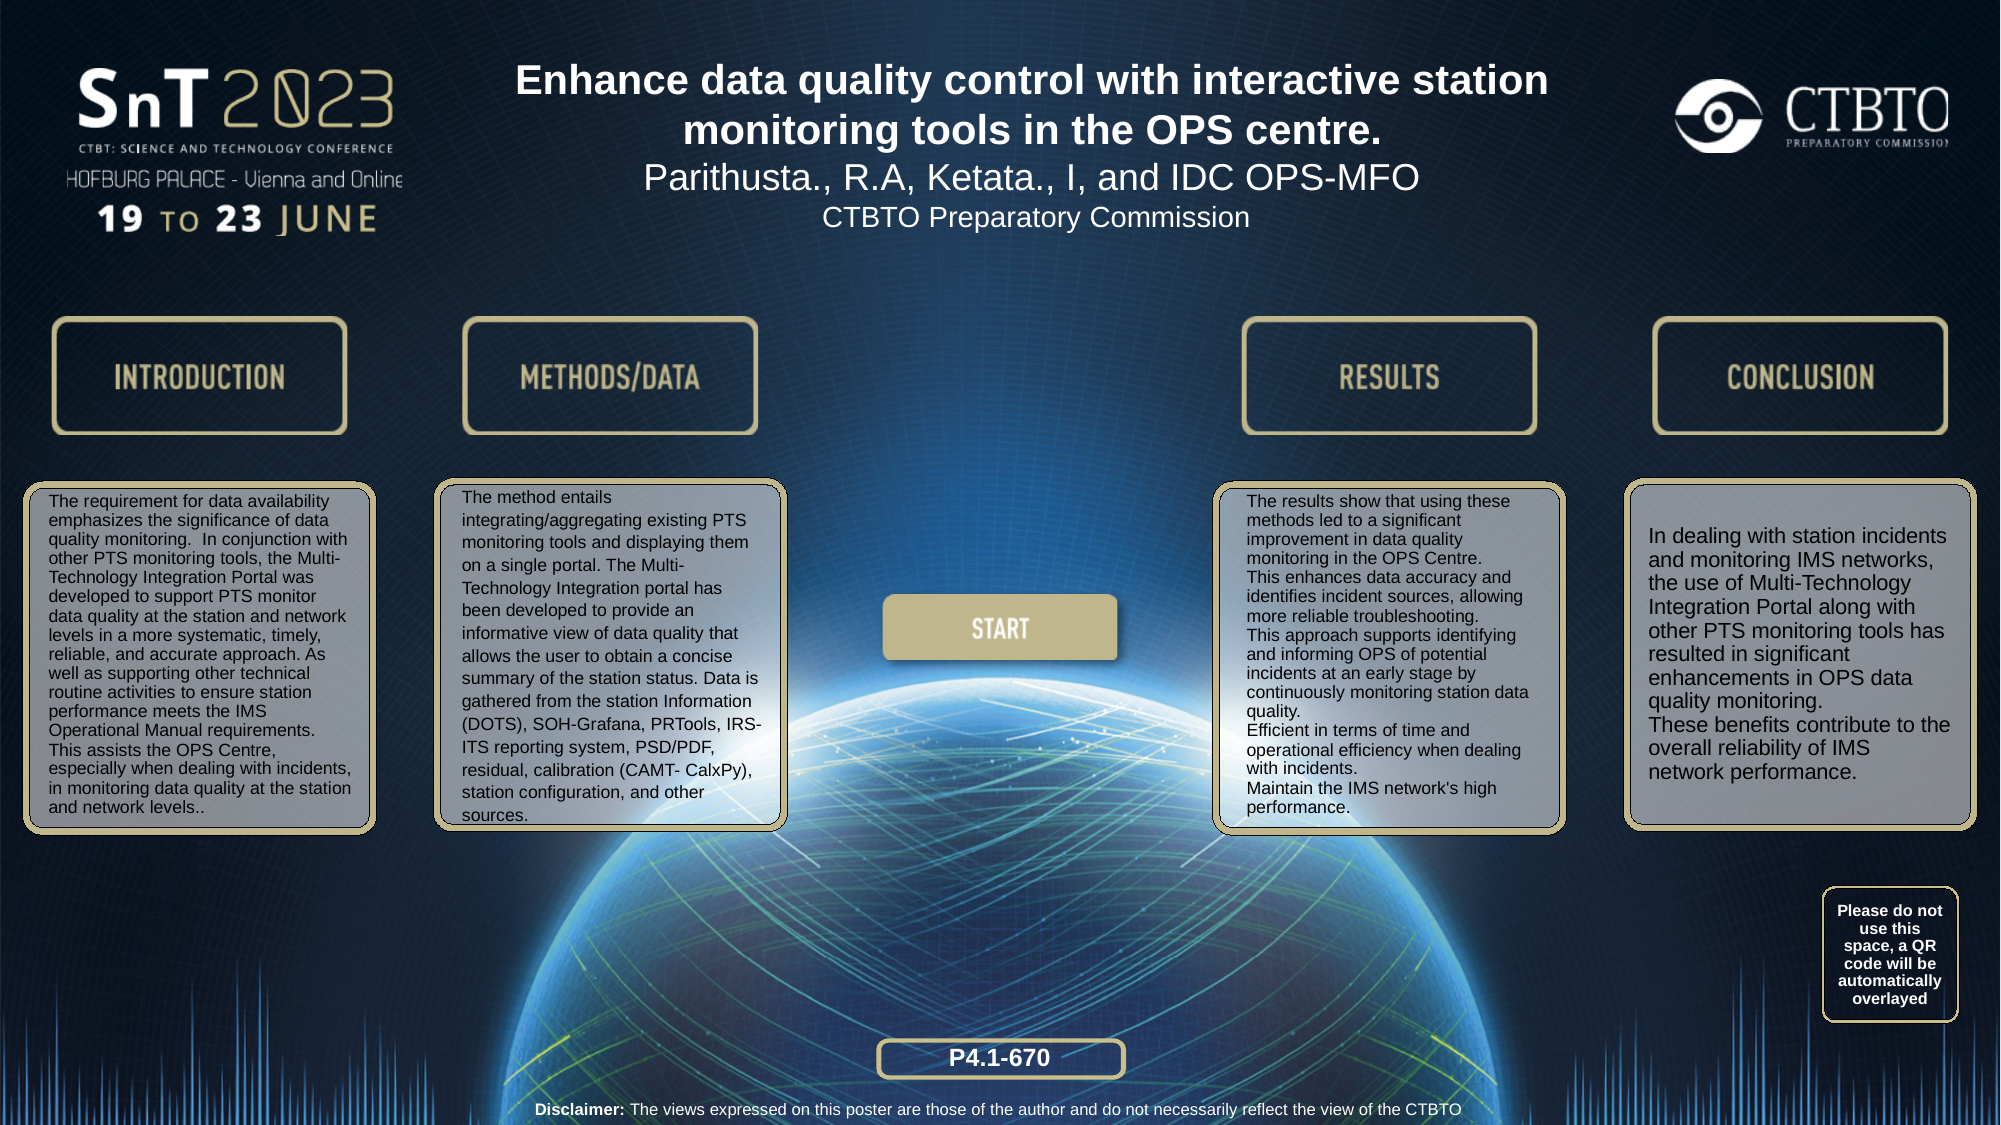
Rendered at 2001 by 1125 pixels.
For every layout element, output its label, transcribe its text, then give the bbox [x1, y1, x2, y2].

picture [0, 0, 2001, 1125]
text_box The requirement for data availability emphasizes the significance of data quality monitoring. In conjunction with other PTS monitoring tools, the Multi-Technology Integration Portal was developed to support PTS monitor data quality at the station and network levels in a more systematic, timely, reliable, and accurate approach. As well as supporting other technical routine activities to ensure station performance meets the IMS Operational Manual requirements. This assists the OPS Centre, especially when dealing with incidents, in monitoring data quality at the station and network levels.. [30, 485, 370, 824]
text_box Enhance data quality control with interactive station monitoring tools in the OPS centre. Parithusta., R.A, Ketata., I, and IDC OPS-MFO CTBTO Preparatory Commission [408, 45, 1656, 241]
text_box P4.1-670 [874, 1044, 1126, 1080]
text_box Please do not use this space, a QR code will be automatically overlayed [1821, 894, 1959, 1017]
text_box The results show that using these methods led to a significant improvement in data quality monitoring in the OPS Centre. This enhances data accuracy and identifies incident sources, allowing more reliable troubleshooting. This approach supports identifying and informing OPS of potential incidents at an early stage by continuously monitoring station data quality. Efficient in terms of time and operational efficiency when dealing with incidents. Maintain the IMS network's high performance. [1218, 485, 1558, 824]
text_box The method entails integrating/aggregating existing PTS monitoring tools and displaying them on a single portal. The Multi-Technology Integration portal has been developed to provide an informative view of data quality that allows the user to obtain a concise summary of the station status. Data is gathered from the station Information (DOTS), SOH-Grafana, PRTools, IRS-ITS reporting system, PSD/PDF, residual, calibration (CAMT- CalxPy), station configuration, and other sources. [442, 485, 782, 824]
text_box In dealing with station incidents and monitoring IMS networks, the use of Multi-Technology Integration Portal along with other PTS monitoring tools has resulted in significant enhancements in OPS data quality monitoring. These benefits contribute to the overall reliability of IMS network performance. [1630, 485, 1970, 824]
